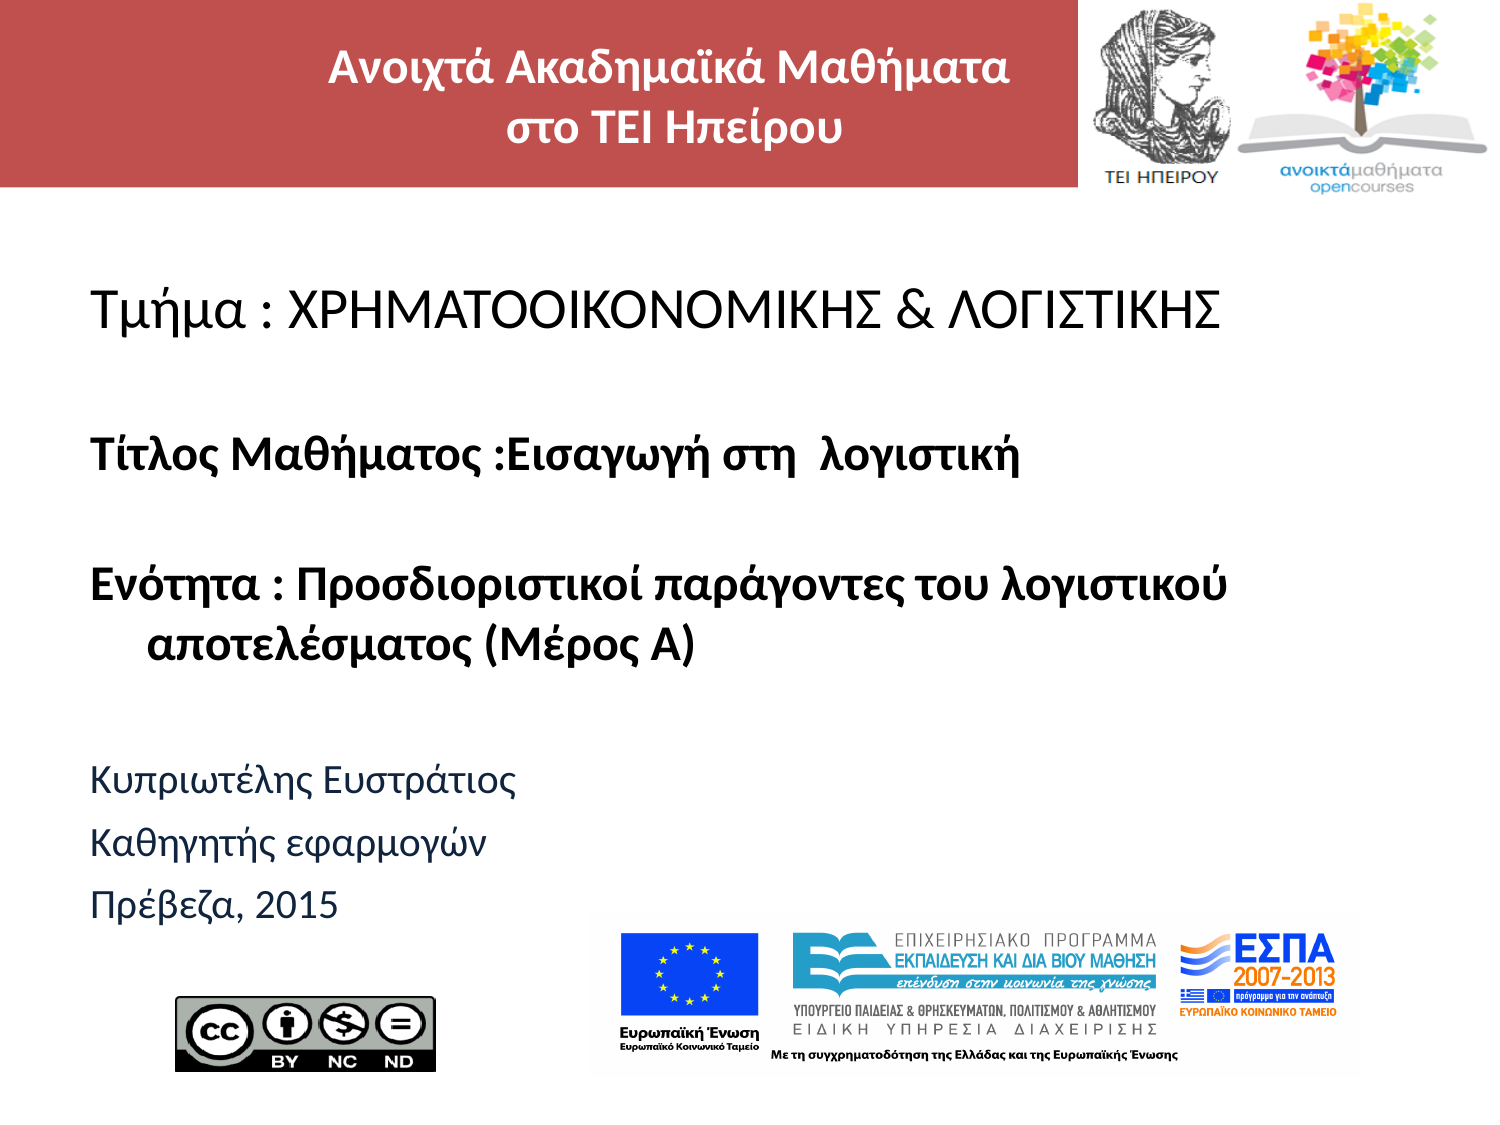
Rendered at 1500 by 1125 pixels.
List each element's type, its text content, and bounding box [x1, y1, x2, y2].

title Ανοιχτά Ακαδημαϊκά Μαθήματα στο ΤΕΙ Ηπείρου [0, 0, 1076, 188]
picture [175, 995, 436, 1072]
picture [588, 913, 1360, 1079]
list Τμήμα : ΧΡΗΜΑΤΟΟΙΚΟΝΟΜΙΚΗΣ & ΛΟΓΙΣΤΙΚΗΣ Τίτλος Μαθήματος :Εισαγωγή στη λογιστική Ενότητα : Προσδιοριστικοί παράγοντες του λογιστικού αποτελέσματος (Μέρος Α) Κυπριωτέλης Ευστράτιος Καθηγητής εφαρμογών Πρέβεζα, 2015 [75, 262, 1425, 1005]
picture [1078, 0, 1500, 197]
